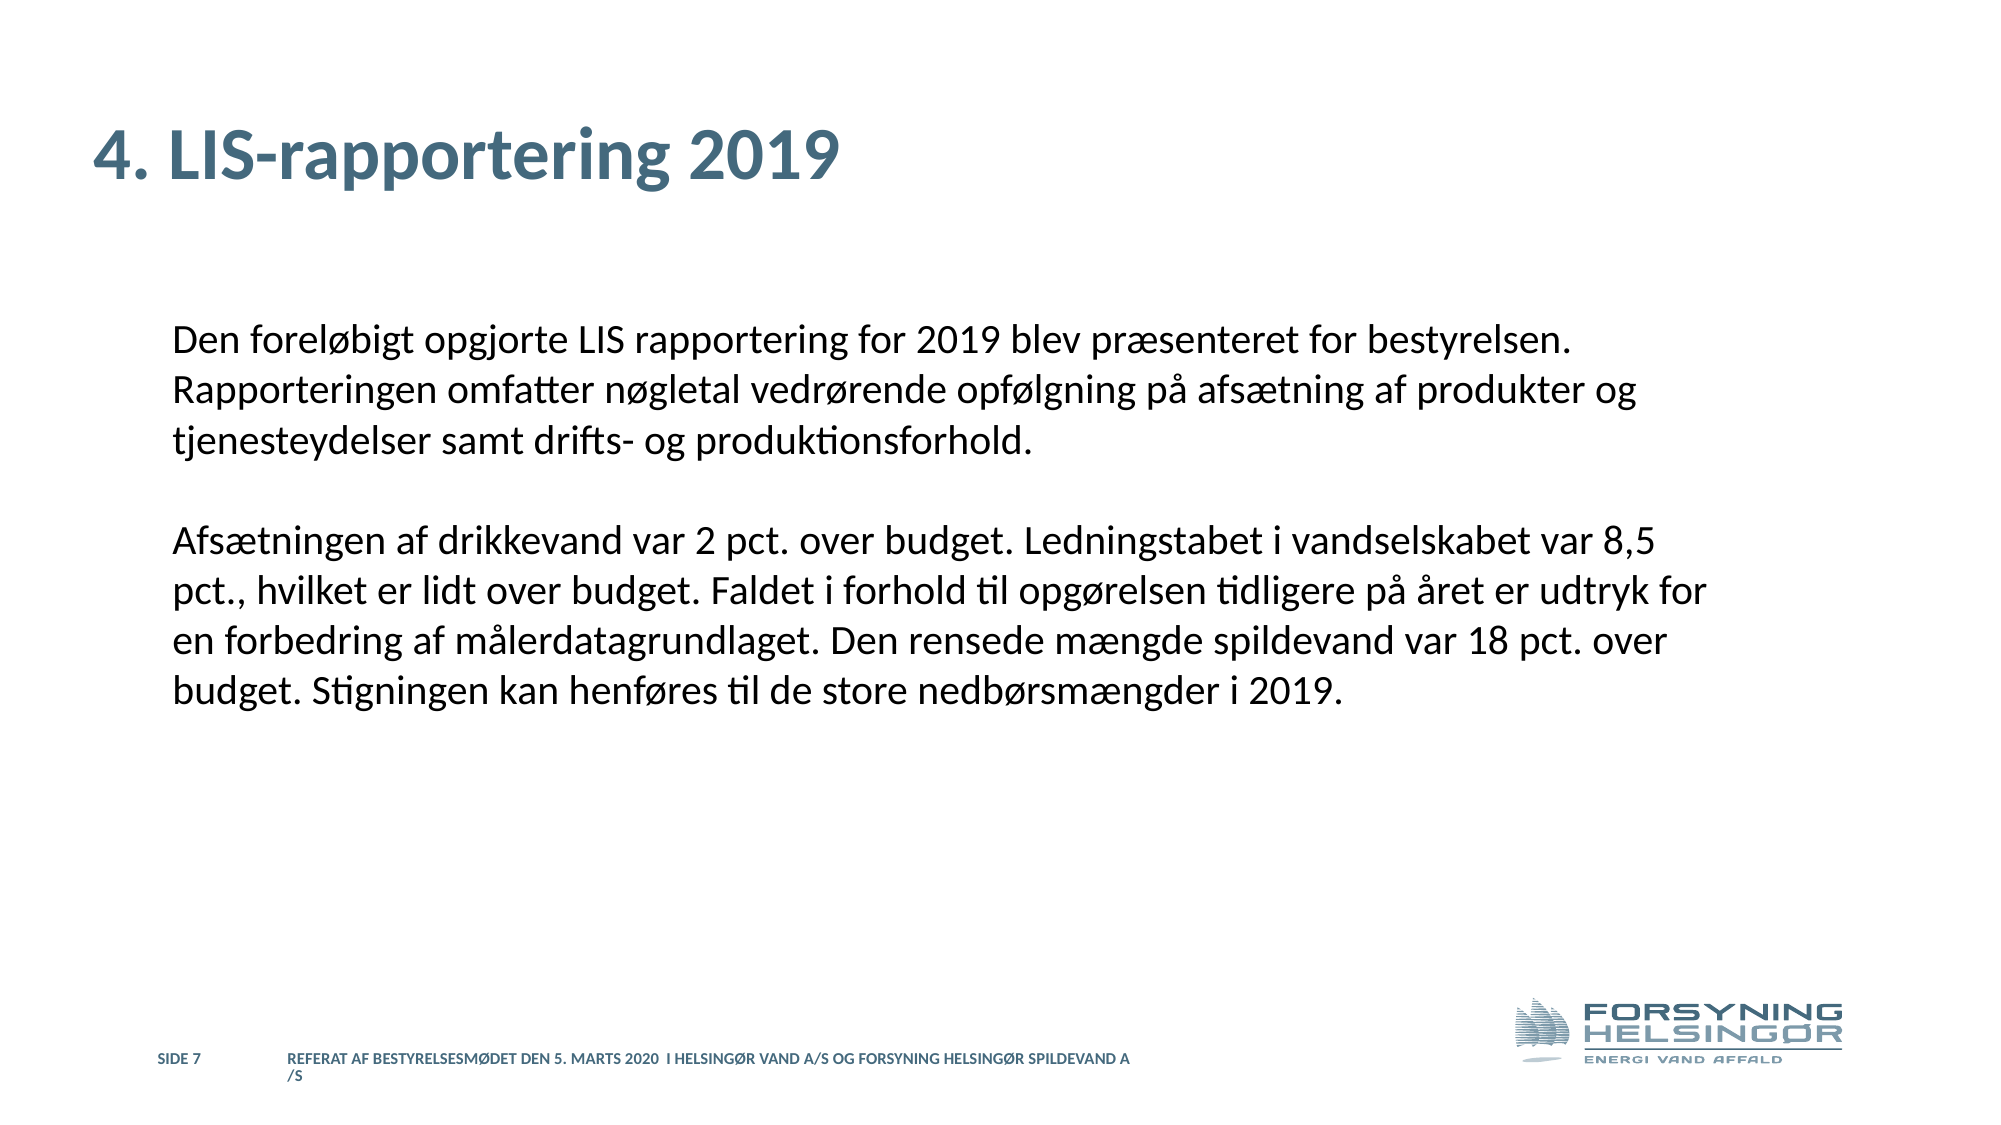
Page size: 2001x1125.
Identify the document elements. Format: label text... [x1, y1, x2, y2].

slide_number Side 7 [157, 1039, 260, 1068]
title 4. LIS-rapportering 2019 [93, 30, 1843, 268]
footer Referat af bestyrelsesmødet den 5. marts 2020 i Helsingør Vand A/S og Forsyning Helsingør Spildevand A/S [287, 1039, 1138, 1068]
text_box Den foreløbigt opgjorte LIS rapportering for 2019 blev præsenteret for bestyrelsen. Rapporteringen omfatter nøgletal vedrørende opfølgning på afsætning af produkter og tjenesteydelser samt drifts- og produktionsforhold. Afsætningen af drikkevand var 2 pct. over budget. Ledningstabet i vandselskabet var 8,5 pct., hvilket er lidt over budget. Faldet i forhold til opgørelsen tidligere på året er udtryk for en forbedring af målerdatagrundlaget. Den rensede mængde spildevand var 18 pct. over budget. Stigningen kan henføres til de store nedbørsmængder i 2019. [157, 304, 1745, 720]
